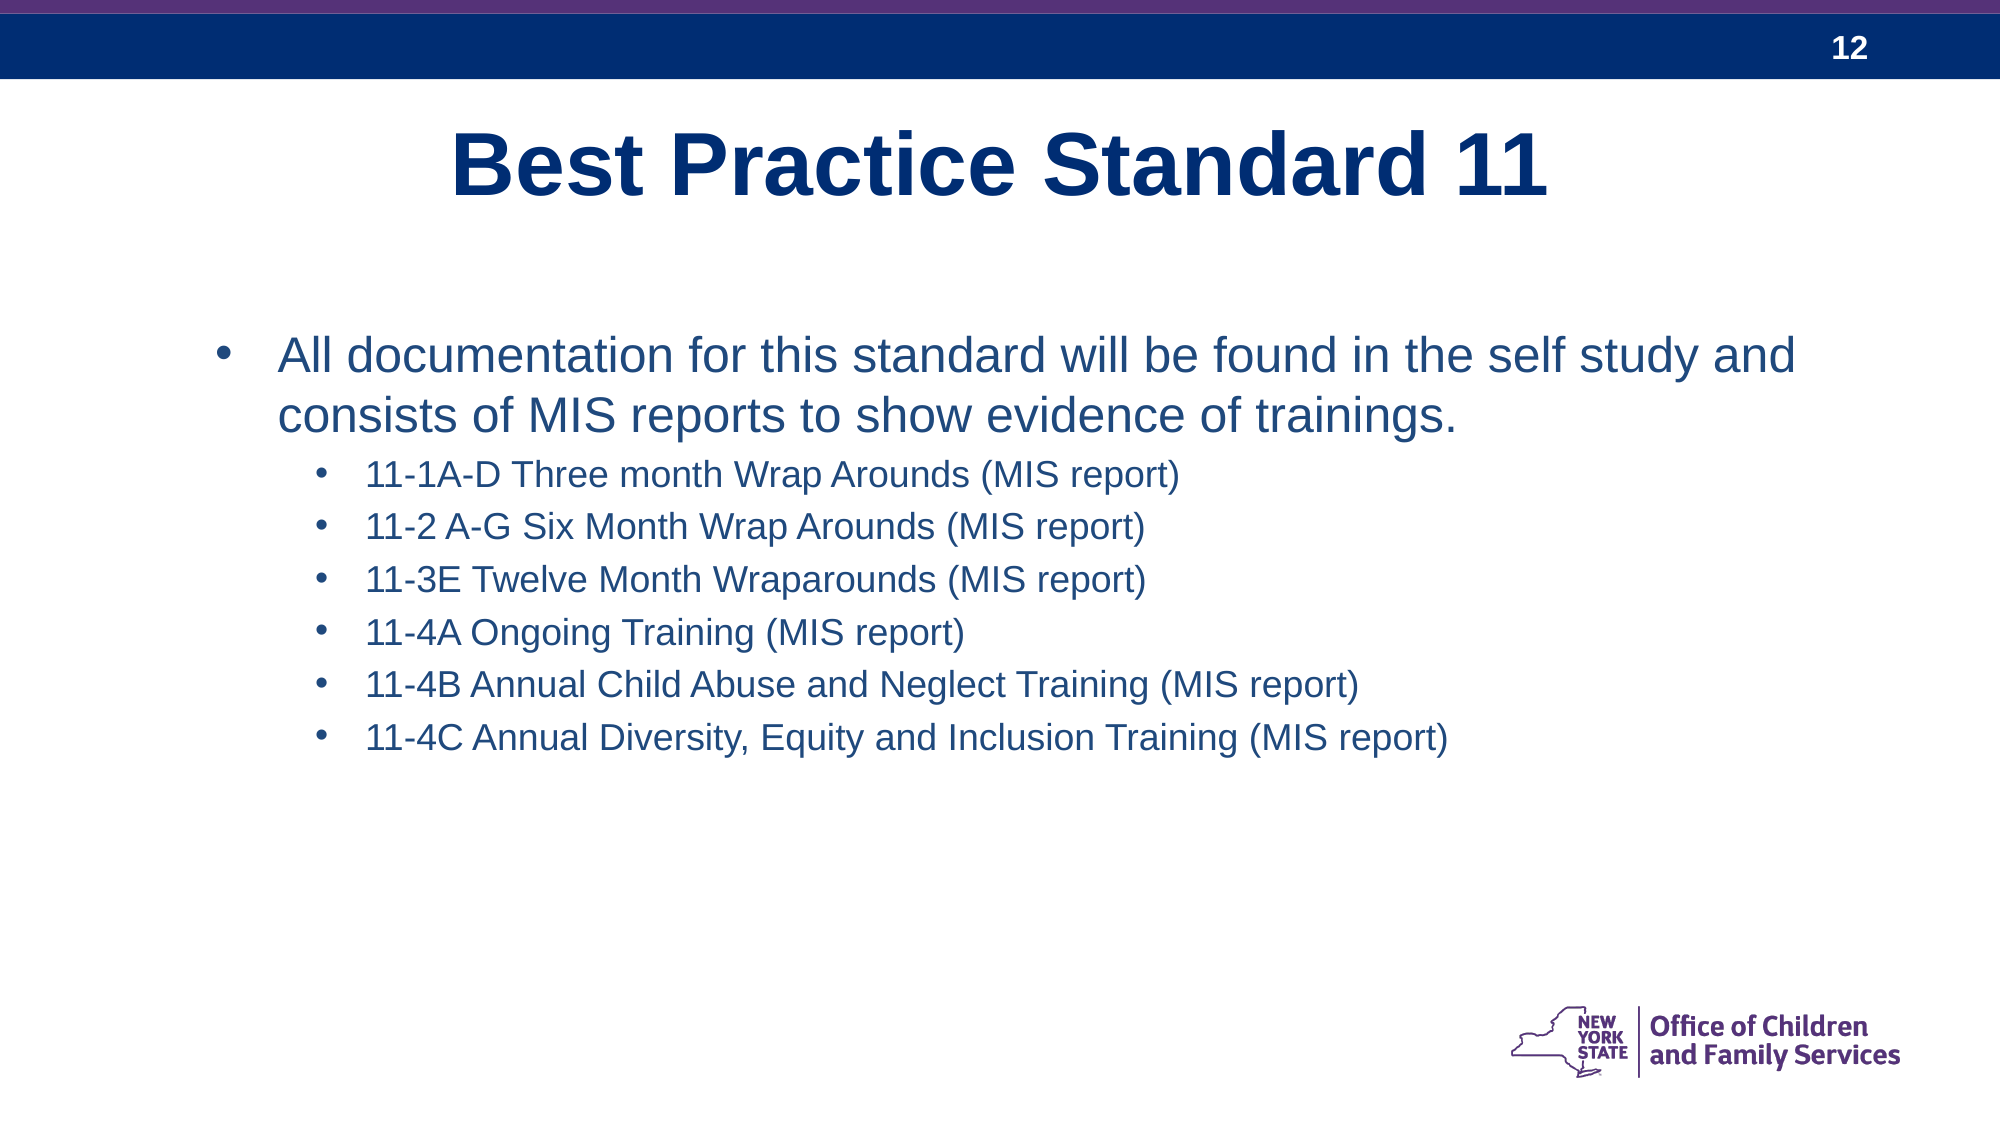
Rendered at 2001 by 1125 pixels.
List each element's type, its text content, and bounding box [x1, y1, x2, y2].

list All documentation for this standard will be found in the self study and consists of MIS reports to show evidence of trainings. 11-1A-D Three month Wrap Arounds (MIS report) 11-2 A-G Six Month Wrap Arounds (MIS report) 11-3E Twelve Month Wraparounds (MIS report) 11-4A Ongoing Training (MIS report) 11-4B Annual Child Abuse and Neglect Training (MIS report) 11-4C Annual Diversity, Equity and Inclusion Training (MIS report) [99, 262, 1900, 1005]
title Best Practice Standard 11 [99, 82, 1900, 237]
picture [1511, 1006, 1900, 1078]
